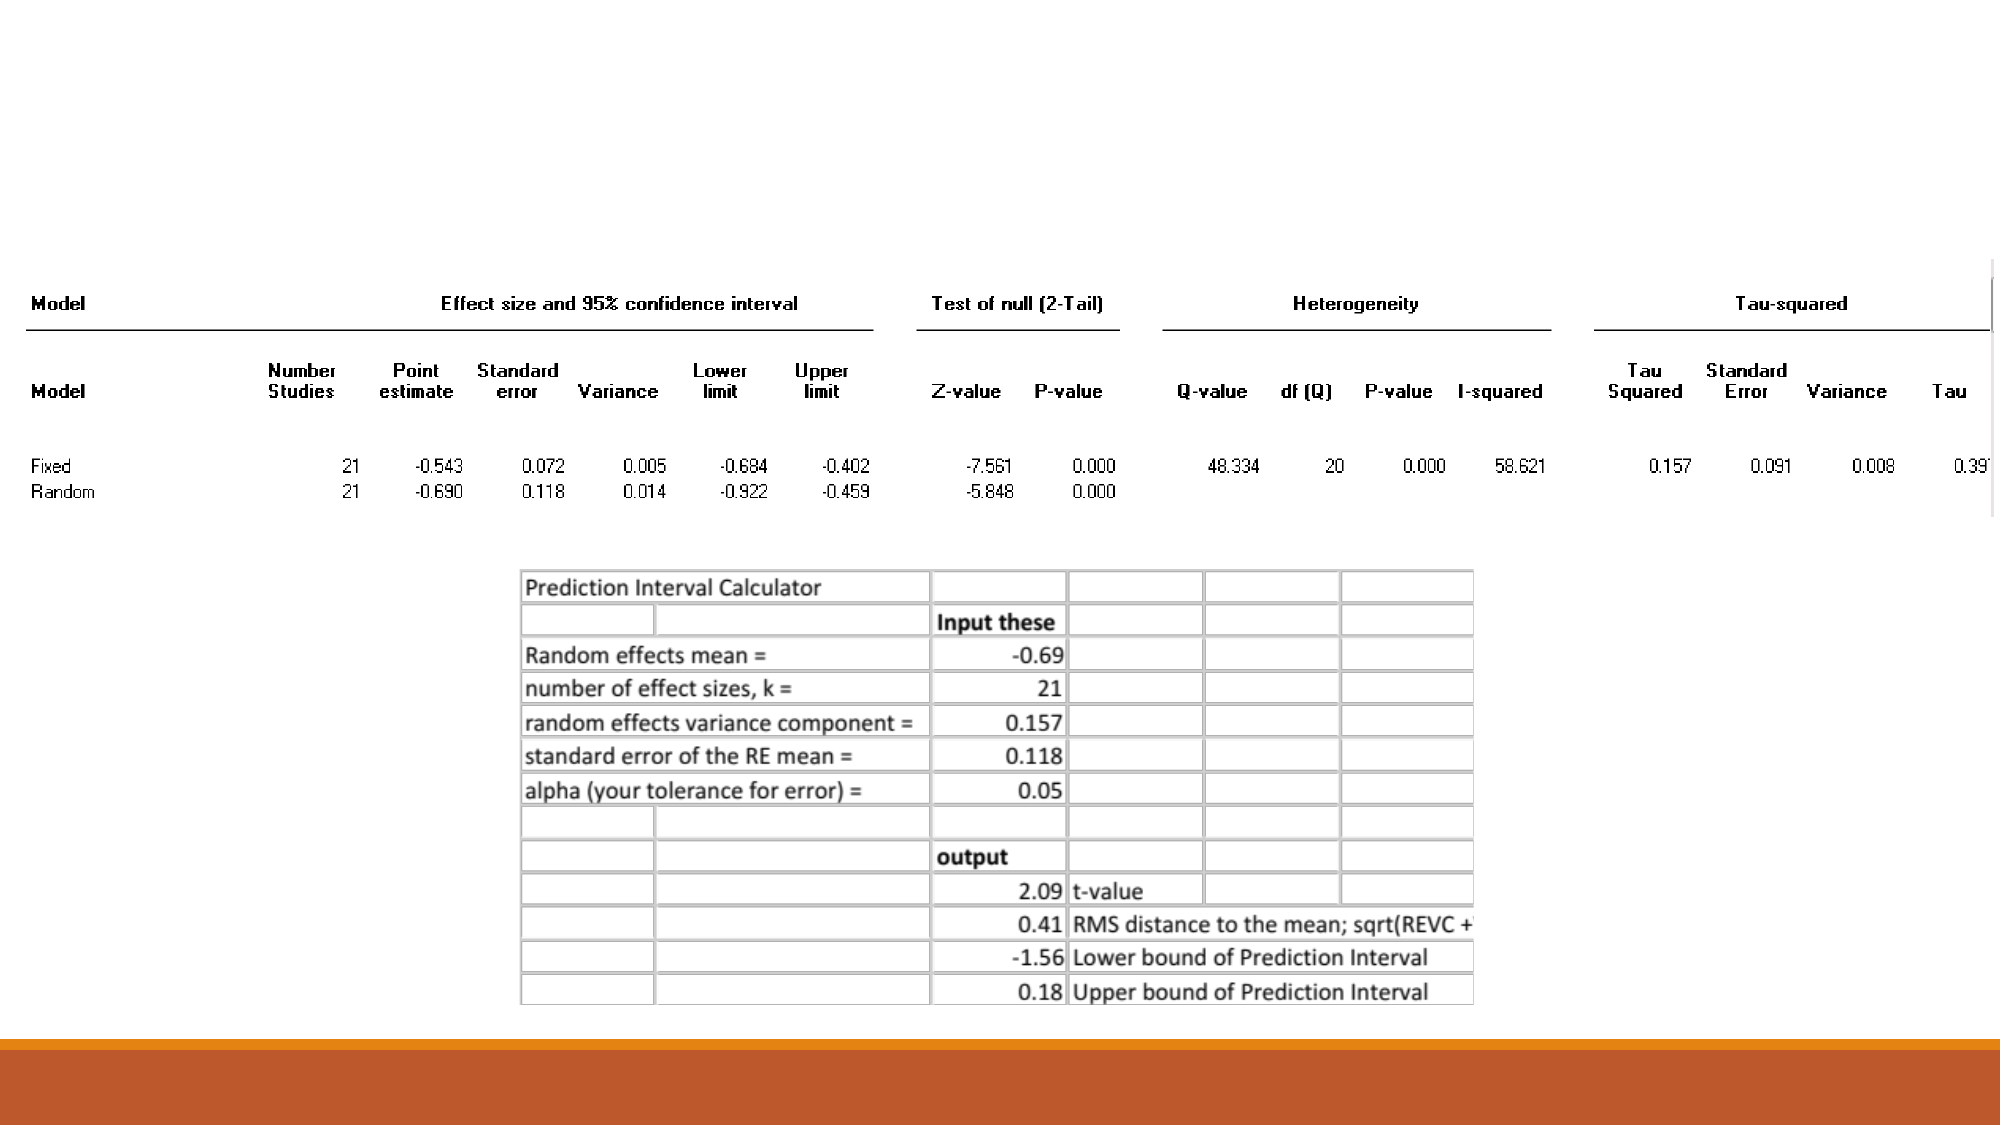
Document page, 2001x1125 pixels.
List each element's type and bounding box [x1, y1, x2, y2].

list [0, 259, 1994, 518]
text_box [518, 568, 1475, 1006]
